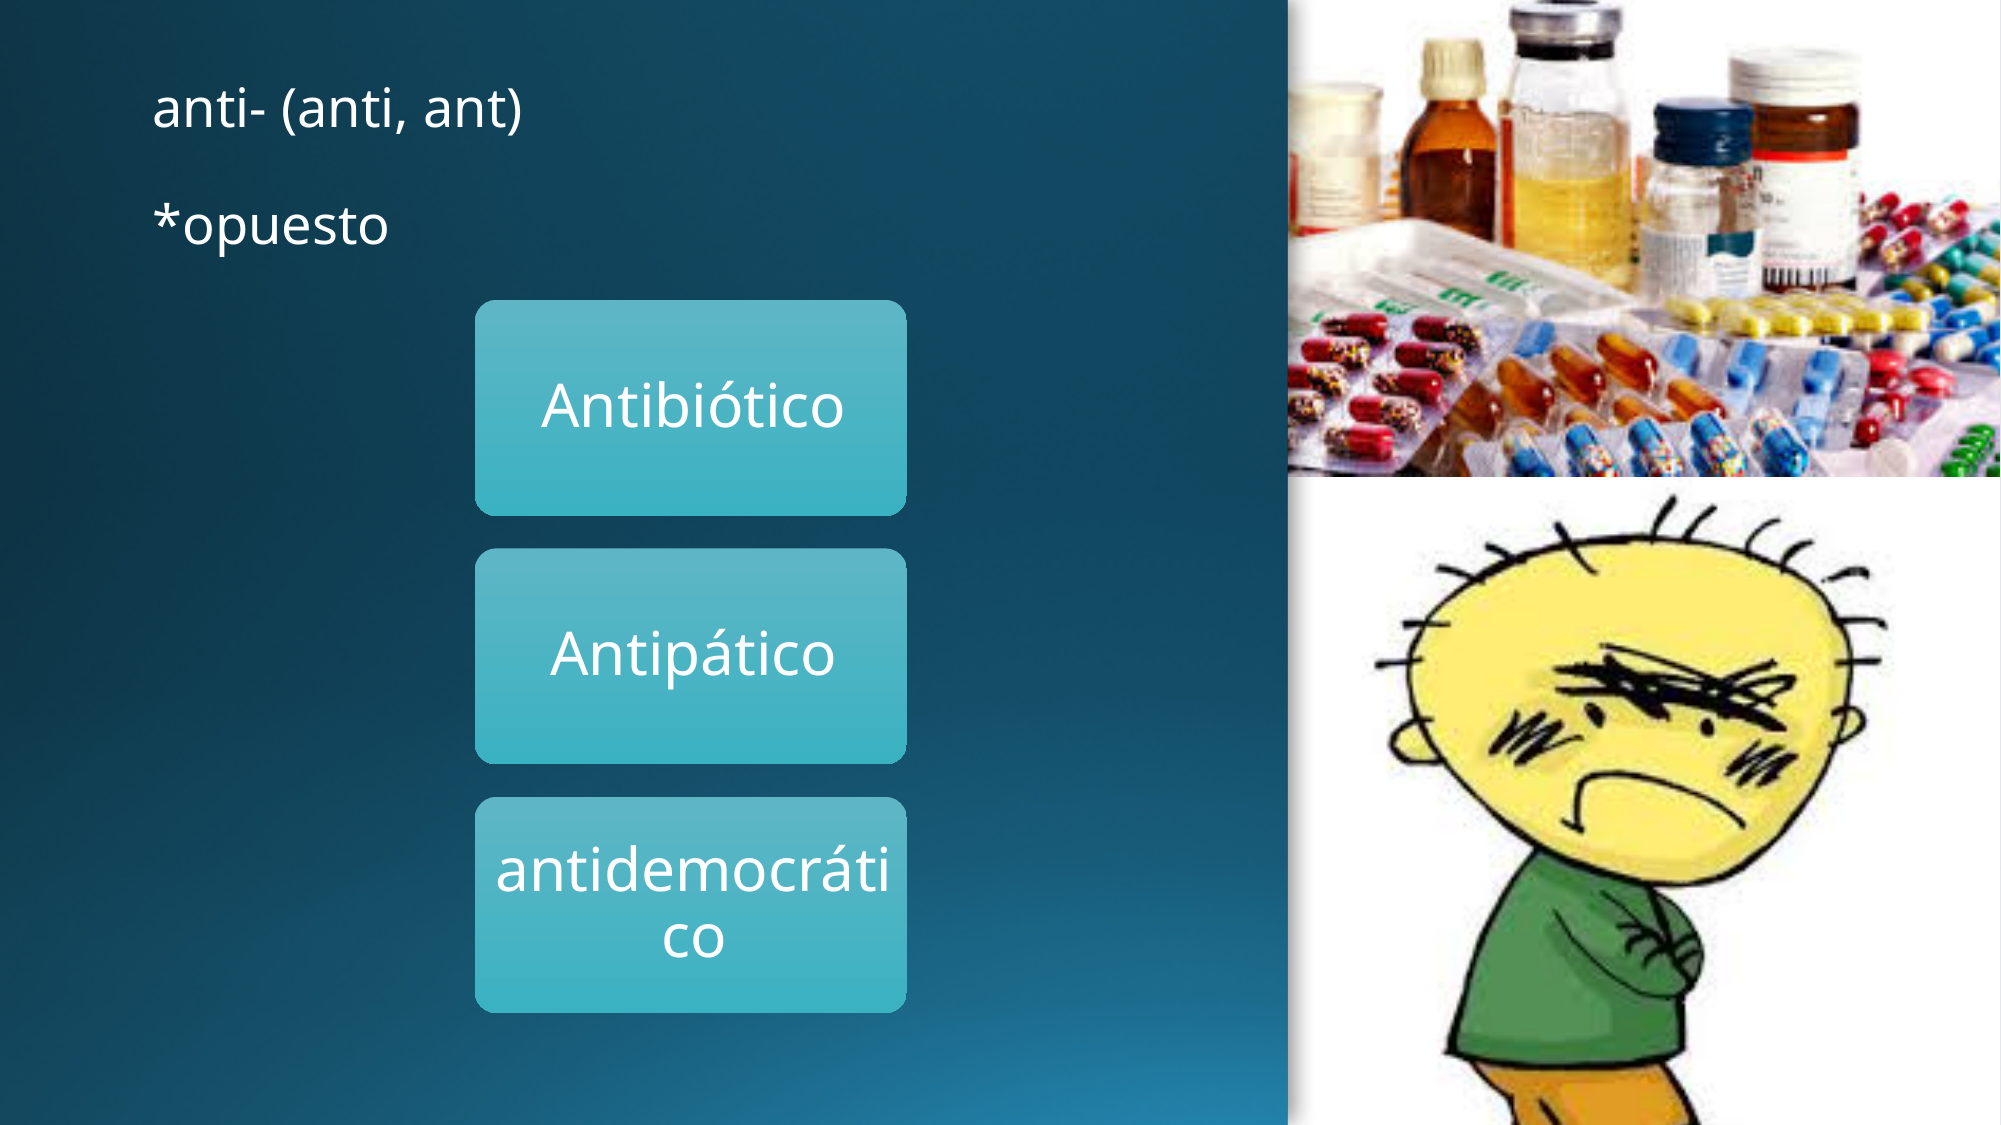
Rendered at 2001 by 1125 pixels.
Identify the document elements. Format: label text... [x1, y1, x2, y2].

text_box [0, 0, 1287, 1125]
title anti- (anti, ant) *opuesto [137, 59, 1231, 278]
picture [1287, 0, 2001, 1125]
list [183, 299, 1199, 1014]
